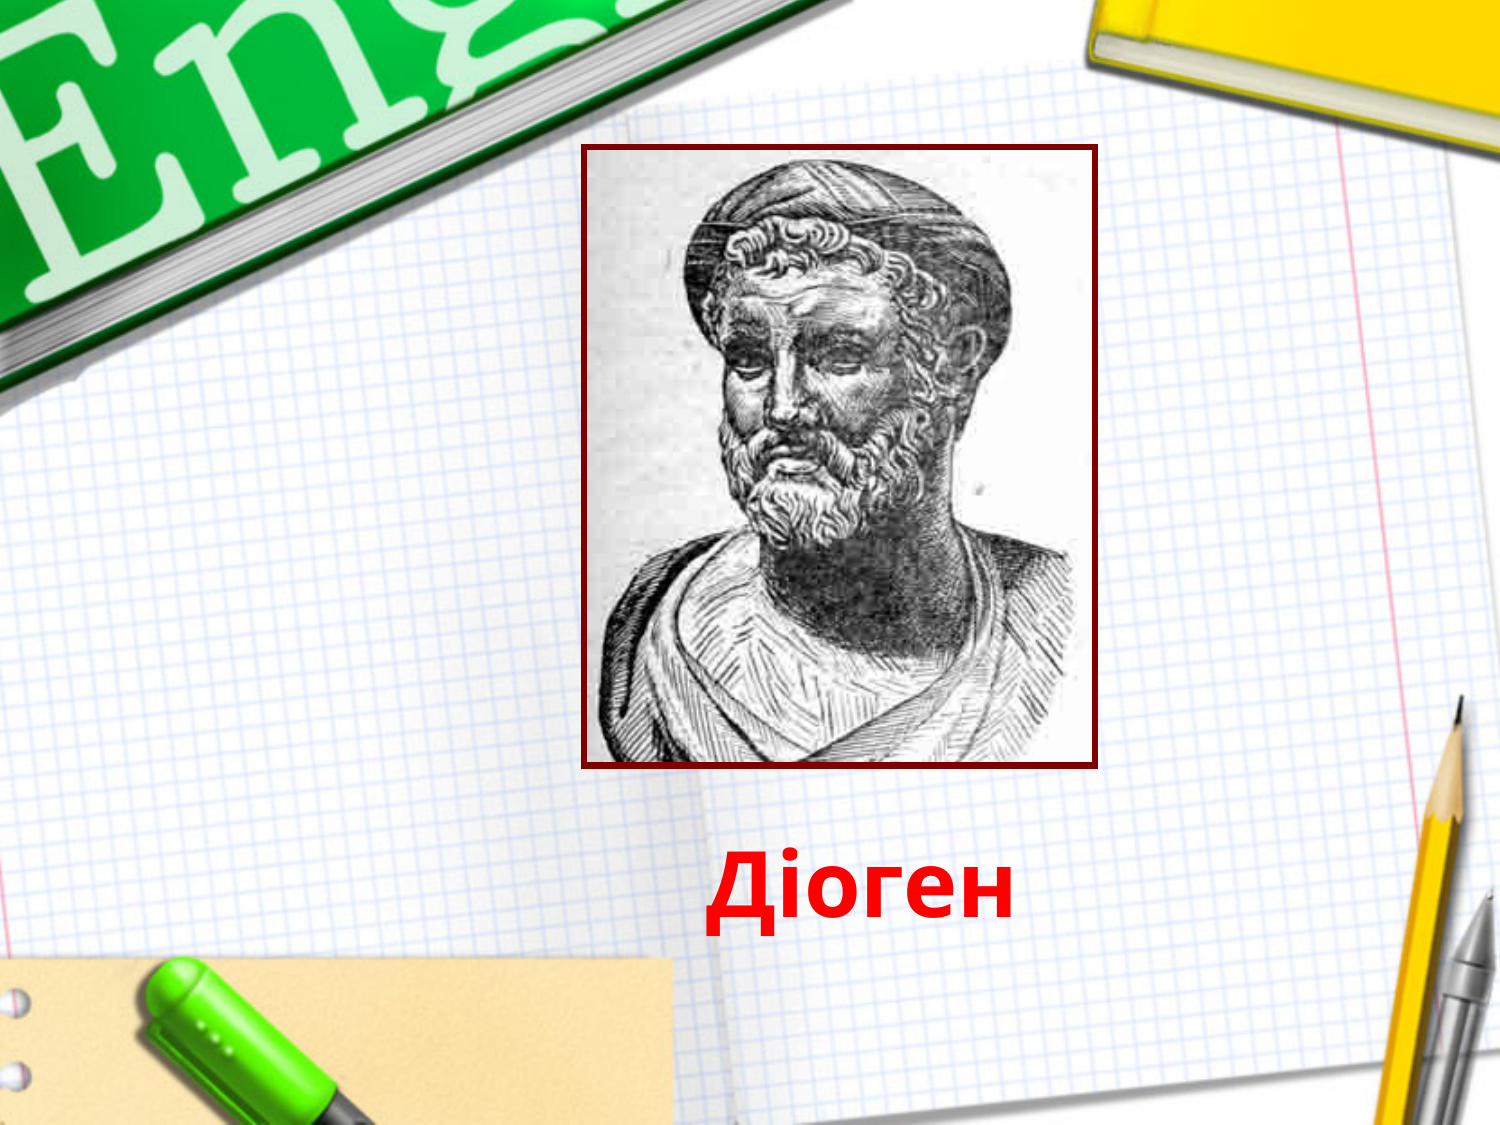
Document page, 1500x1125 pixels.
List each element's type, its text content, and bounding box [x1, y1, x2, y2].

title Діоген [537, 800, 1188, 963]
picture [0, 0, 1500, 1125]
